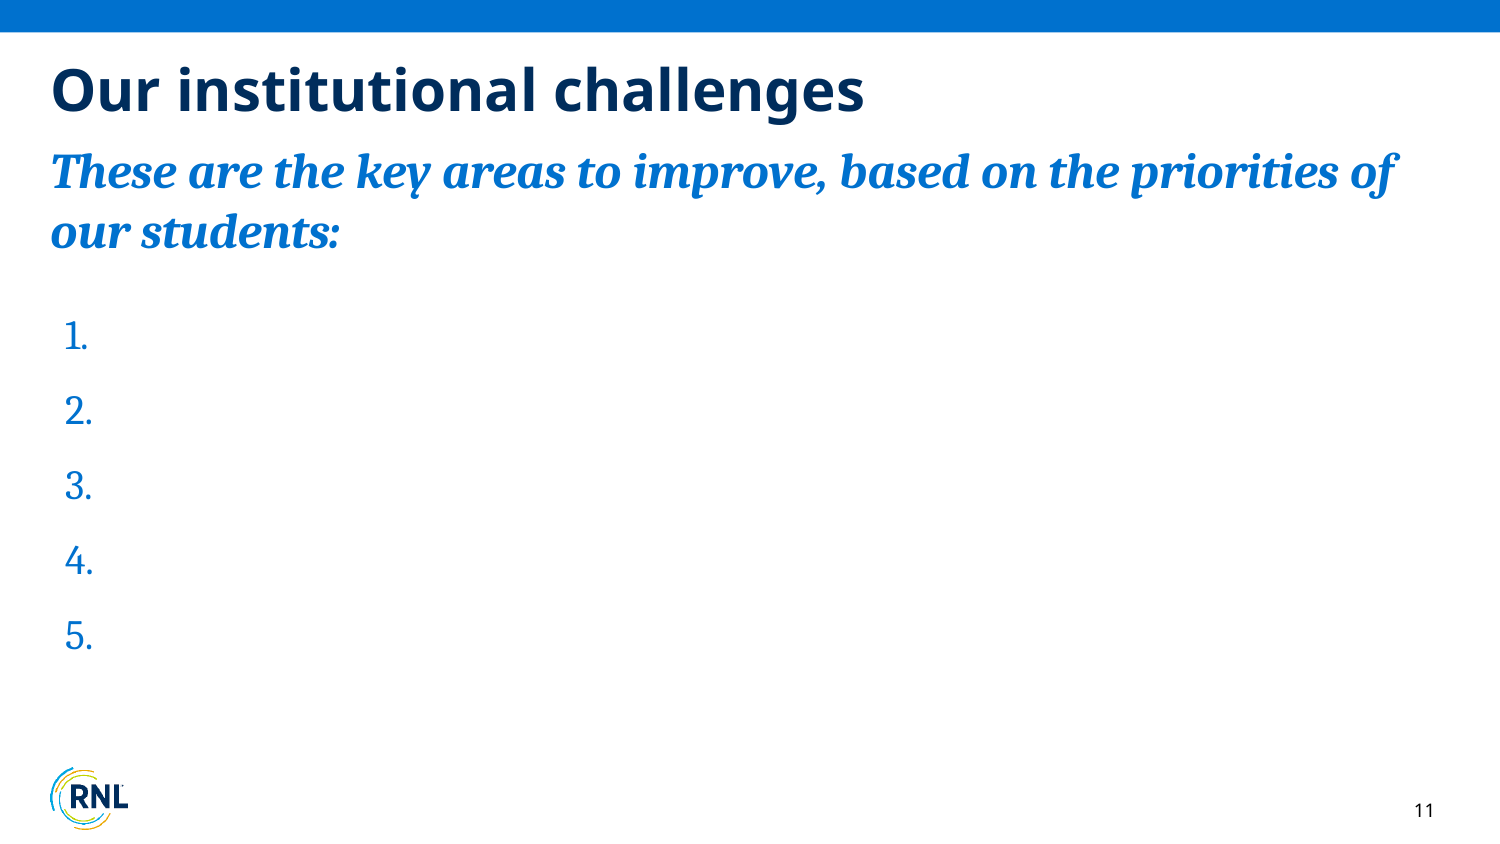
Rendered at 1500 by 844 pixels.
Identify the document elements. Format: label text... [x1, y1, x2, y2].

list [50, 300, 1451, 726]
picture [50, 767, 70, 790]
title Our institutional challenges [50, 53, 1451, 125]
picture [50, 767, 128, 830]
list These are the key areas to improve, based on the priorities of our students: [50, 138, 1451, 263]
